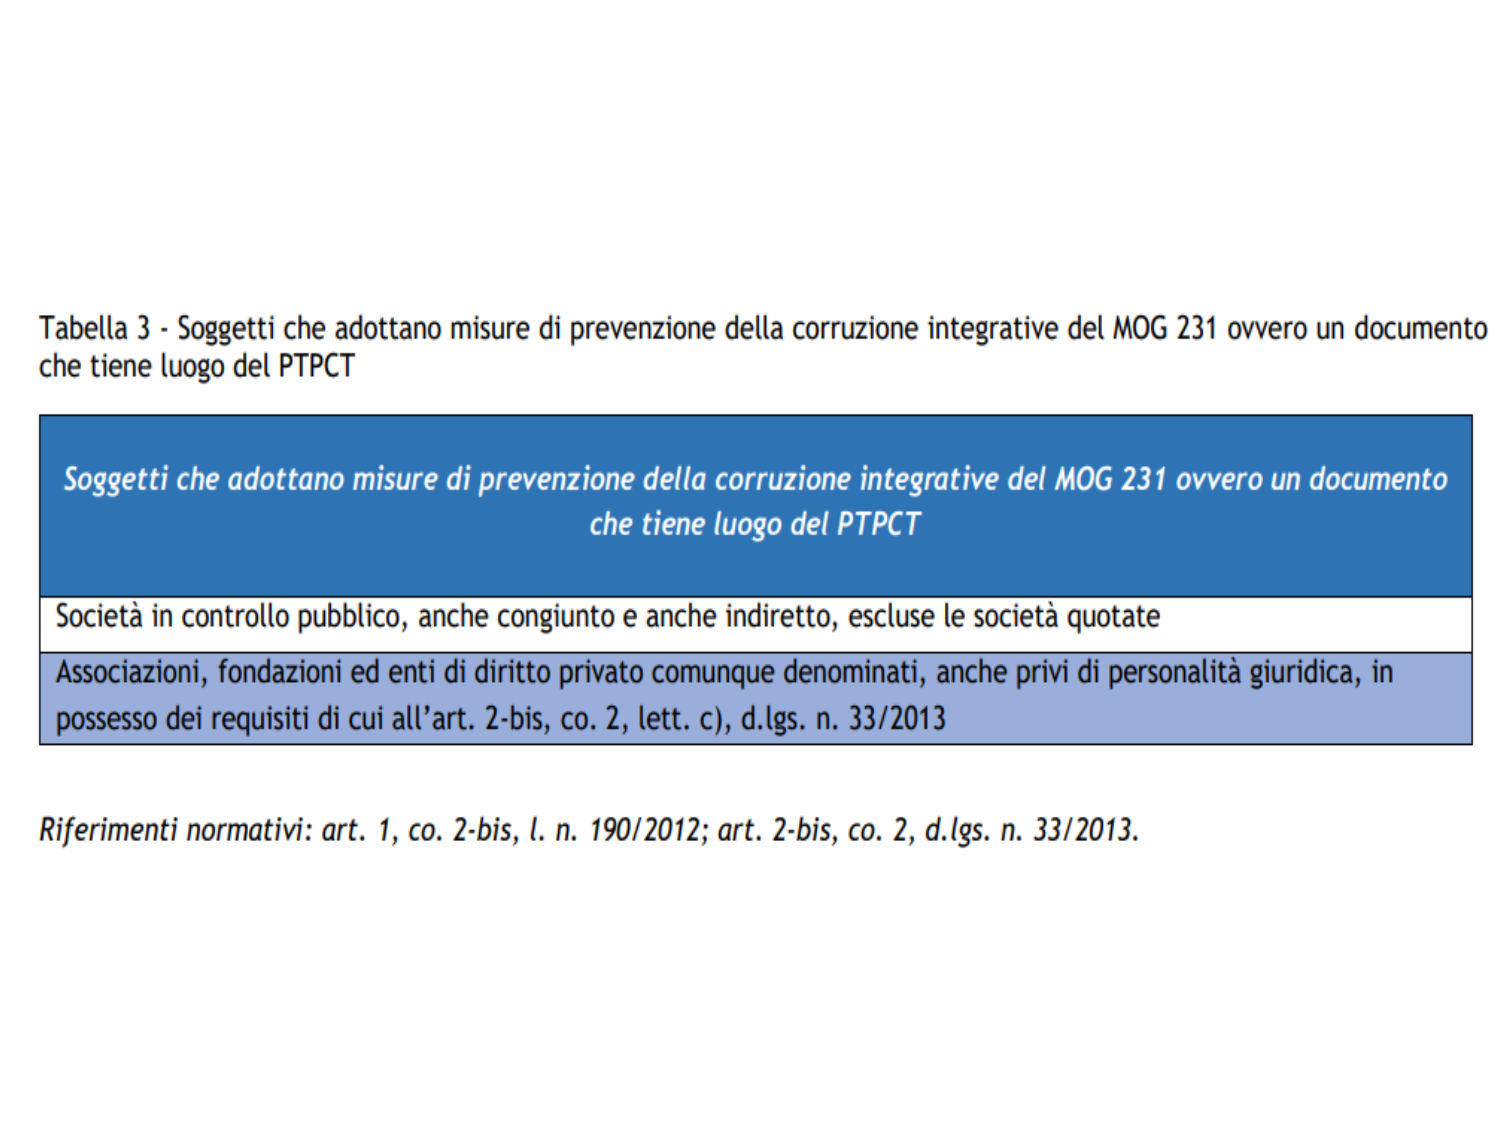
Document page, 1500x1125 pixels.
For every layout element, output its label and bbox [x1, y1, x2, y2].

list [11, 278, 1500, 895]
